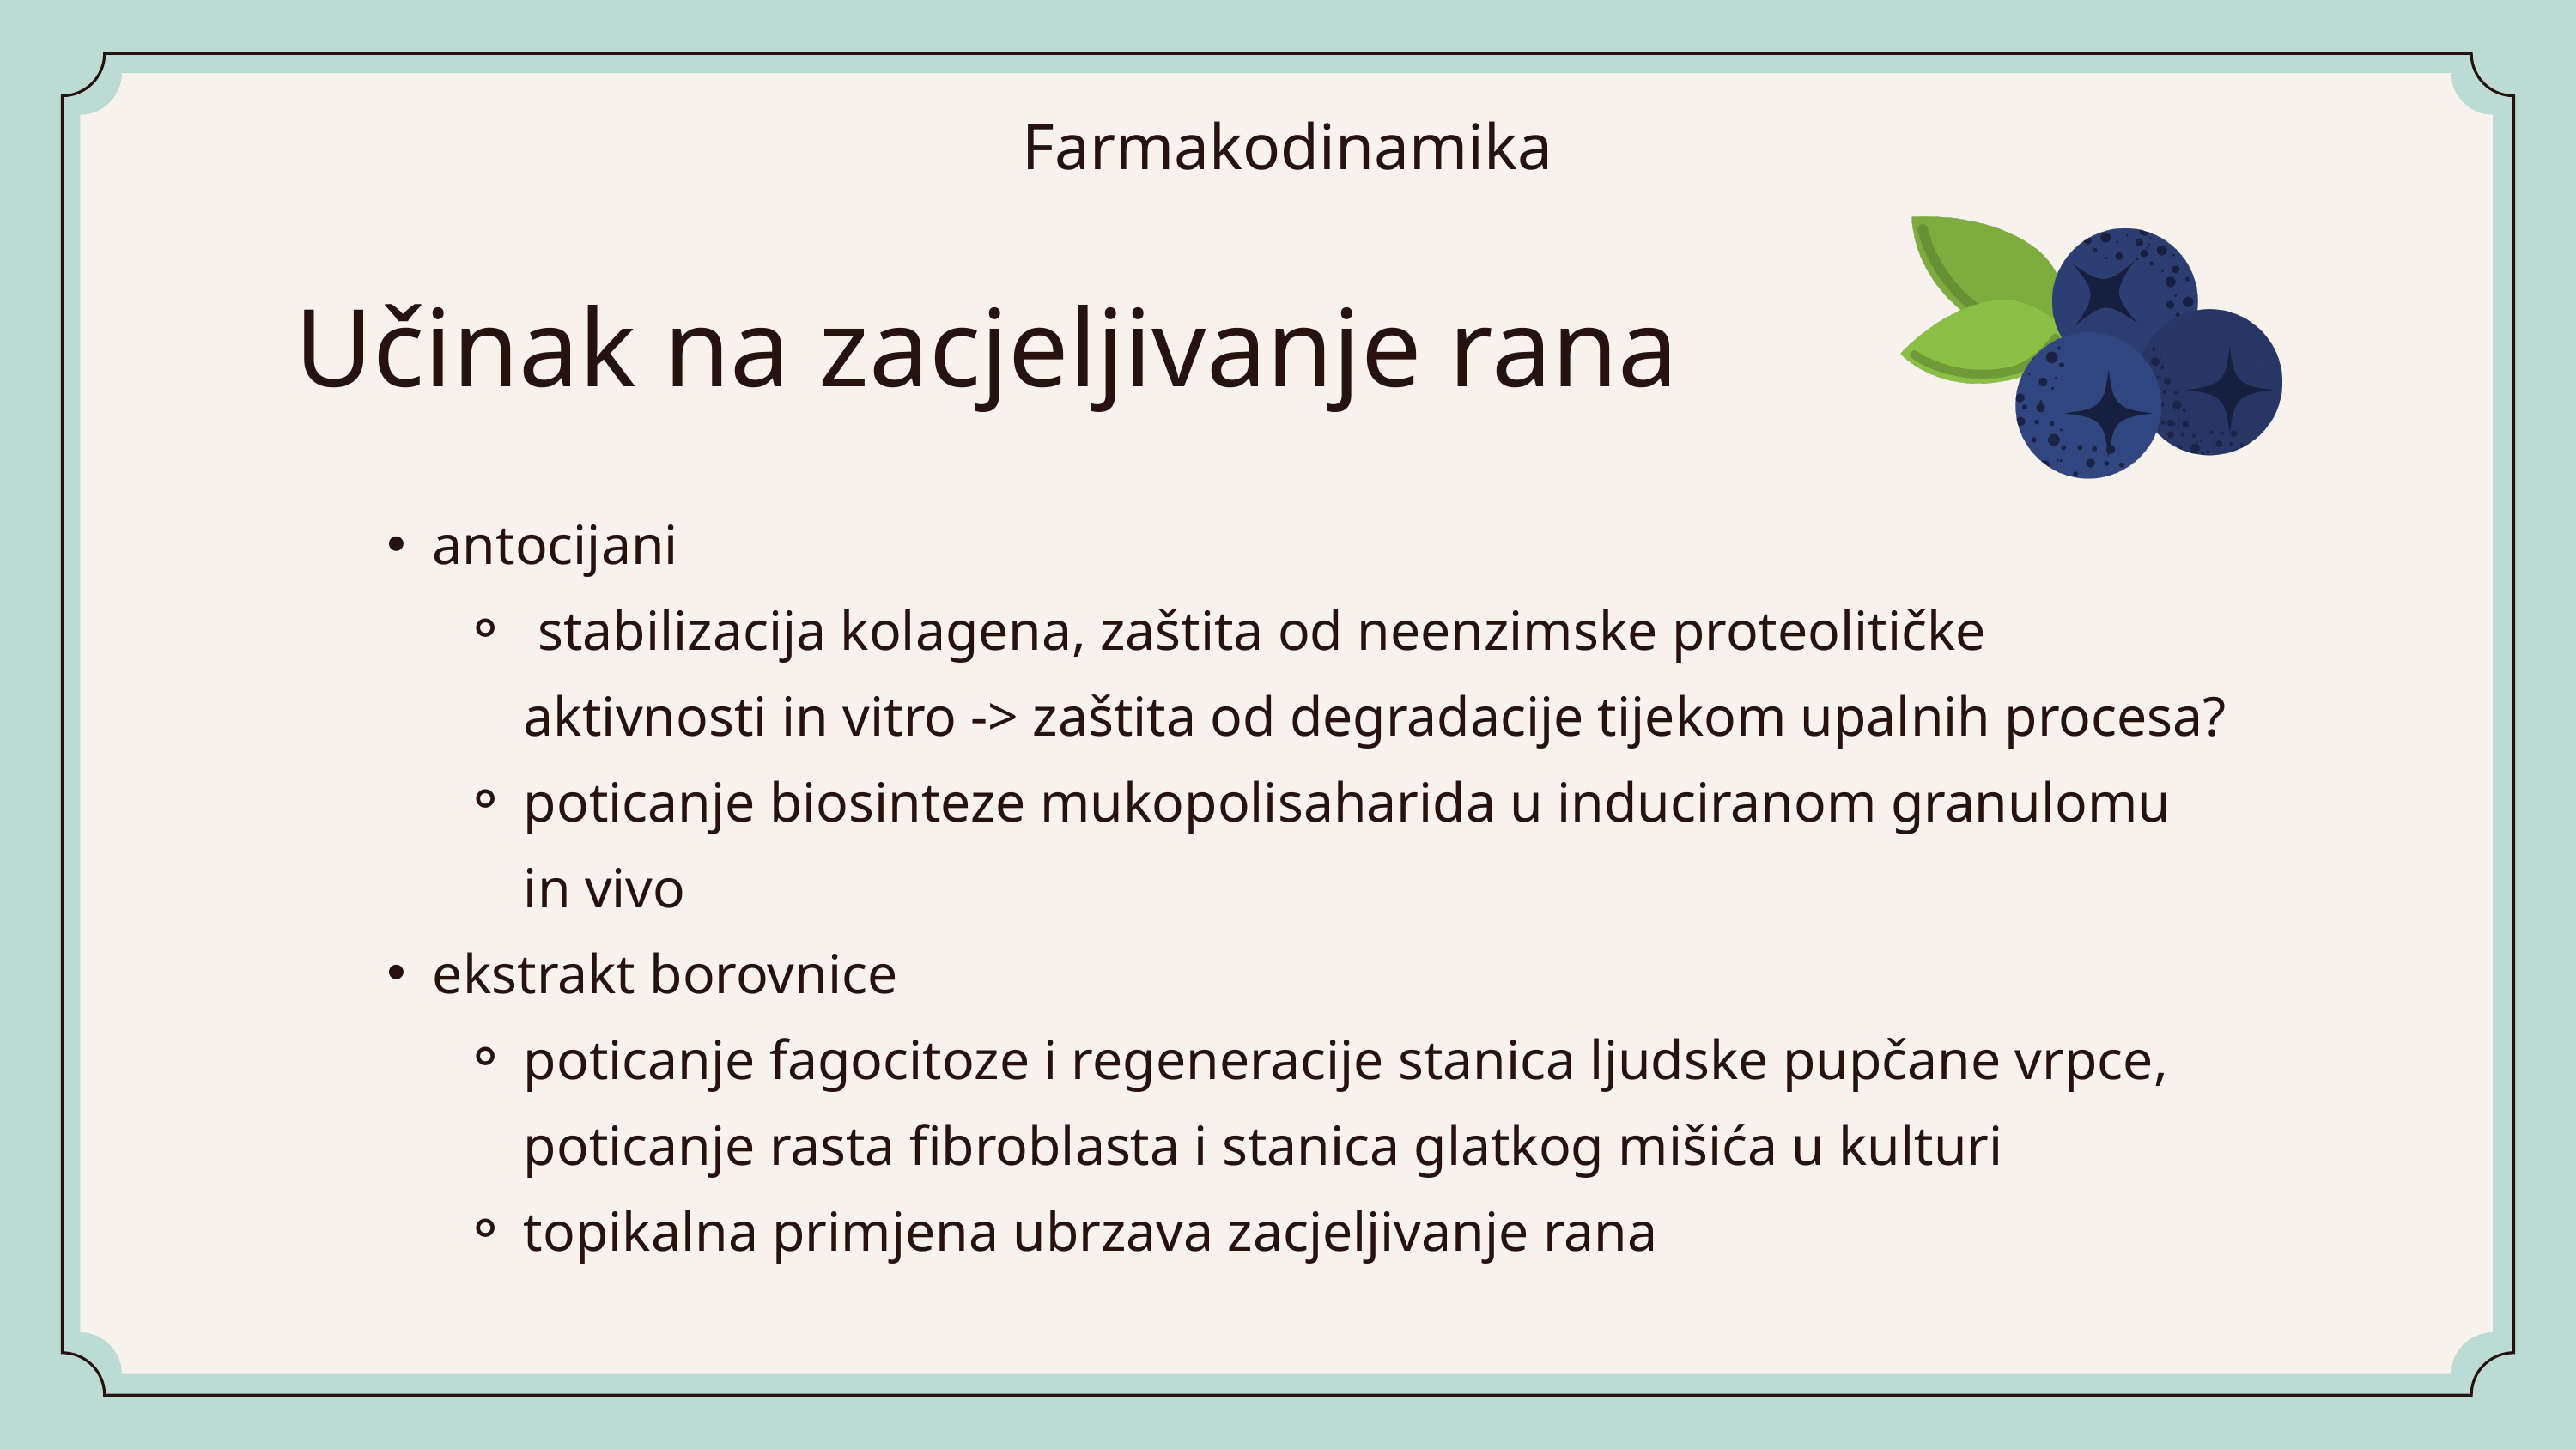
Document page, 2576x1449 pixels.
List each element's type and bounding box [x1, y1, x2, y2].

text_box [62, 53, 2514, 1396]
